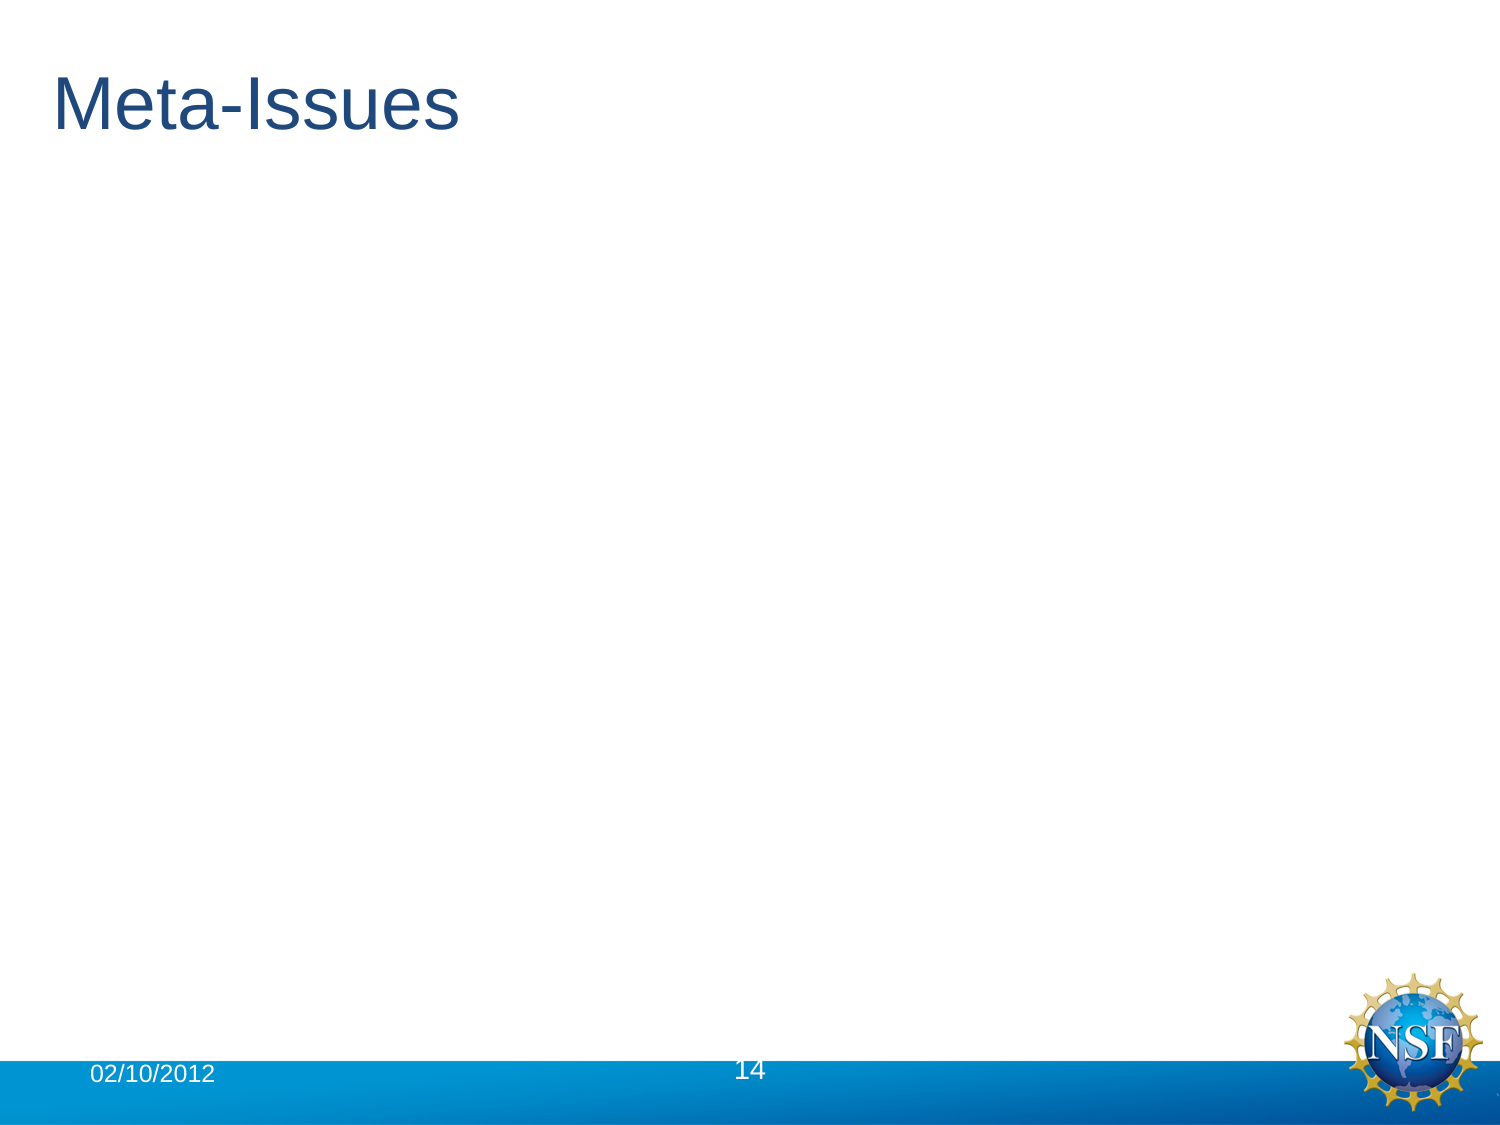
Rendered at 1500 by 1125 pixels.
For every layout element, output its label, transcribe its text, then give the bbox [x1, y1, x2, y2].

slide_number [75, 1042, 425, 1103]
slide_number 14 [512, 1042, 988, 1103]
picture [0, 0, 1500, 1125]
title Meta-Issues [37, 24, 1476, 176]
